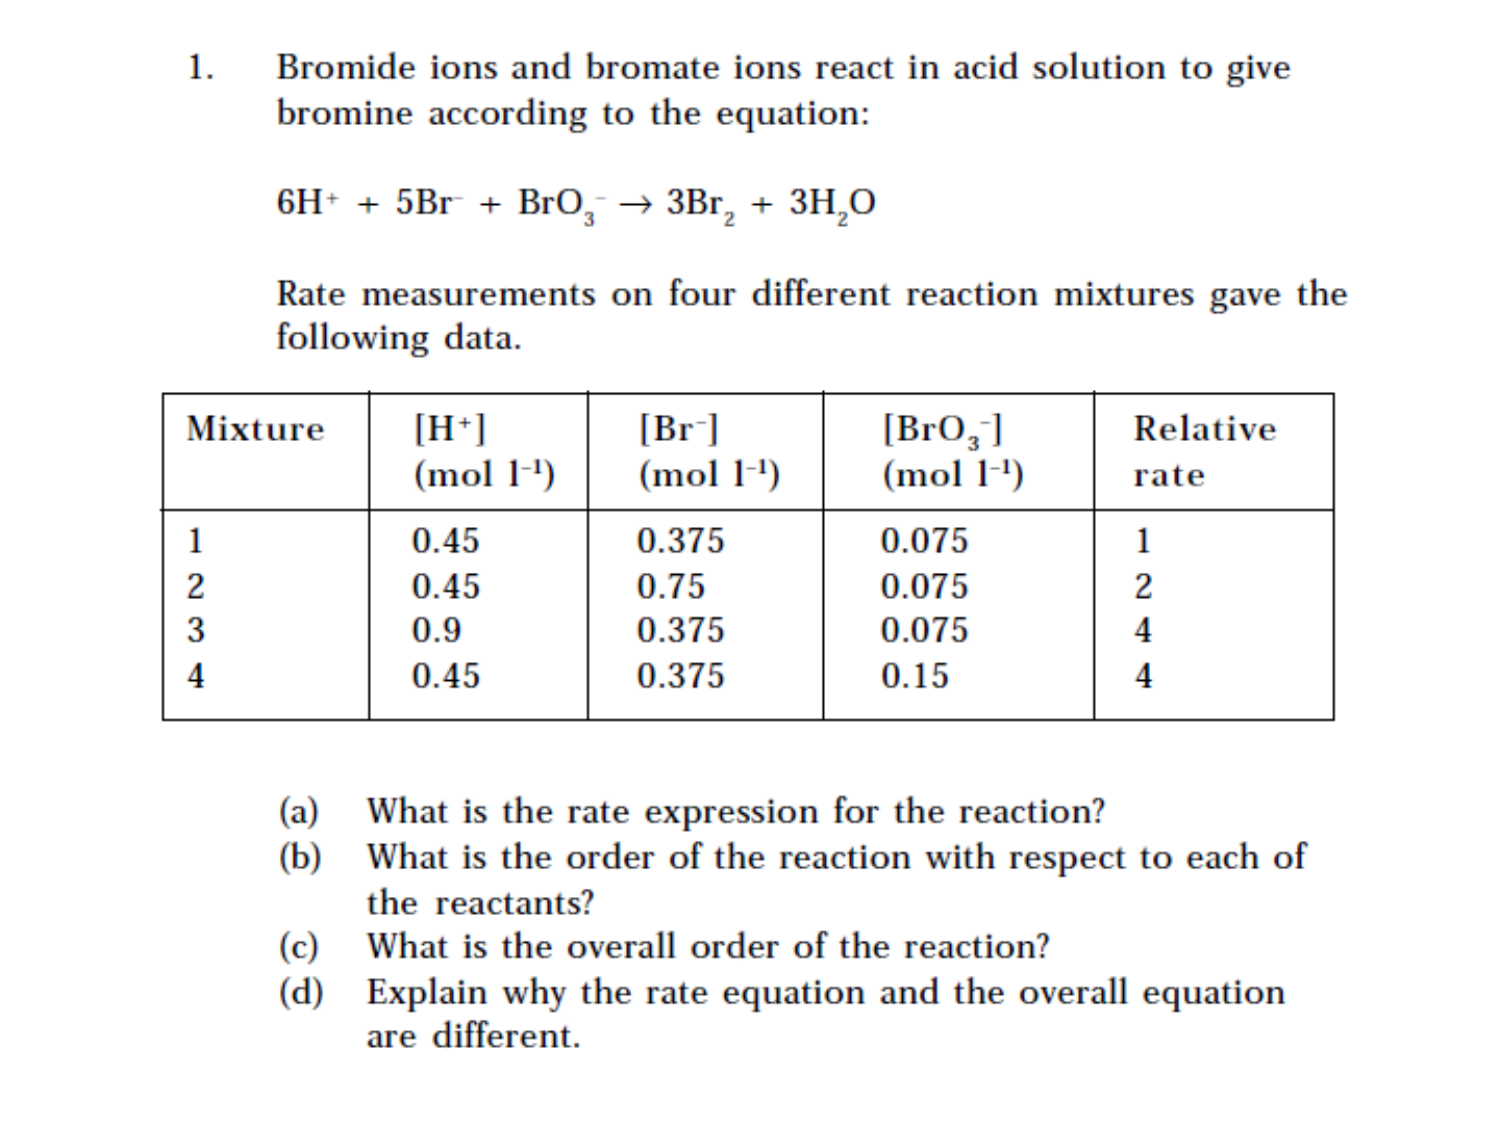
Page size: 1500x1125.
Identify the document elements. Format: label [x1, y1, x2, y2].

picture [150, 46, 1350, 1078]
